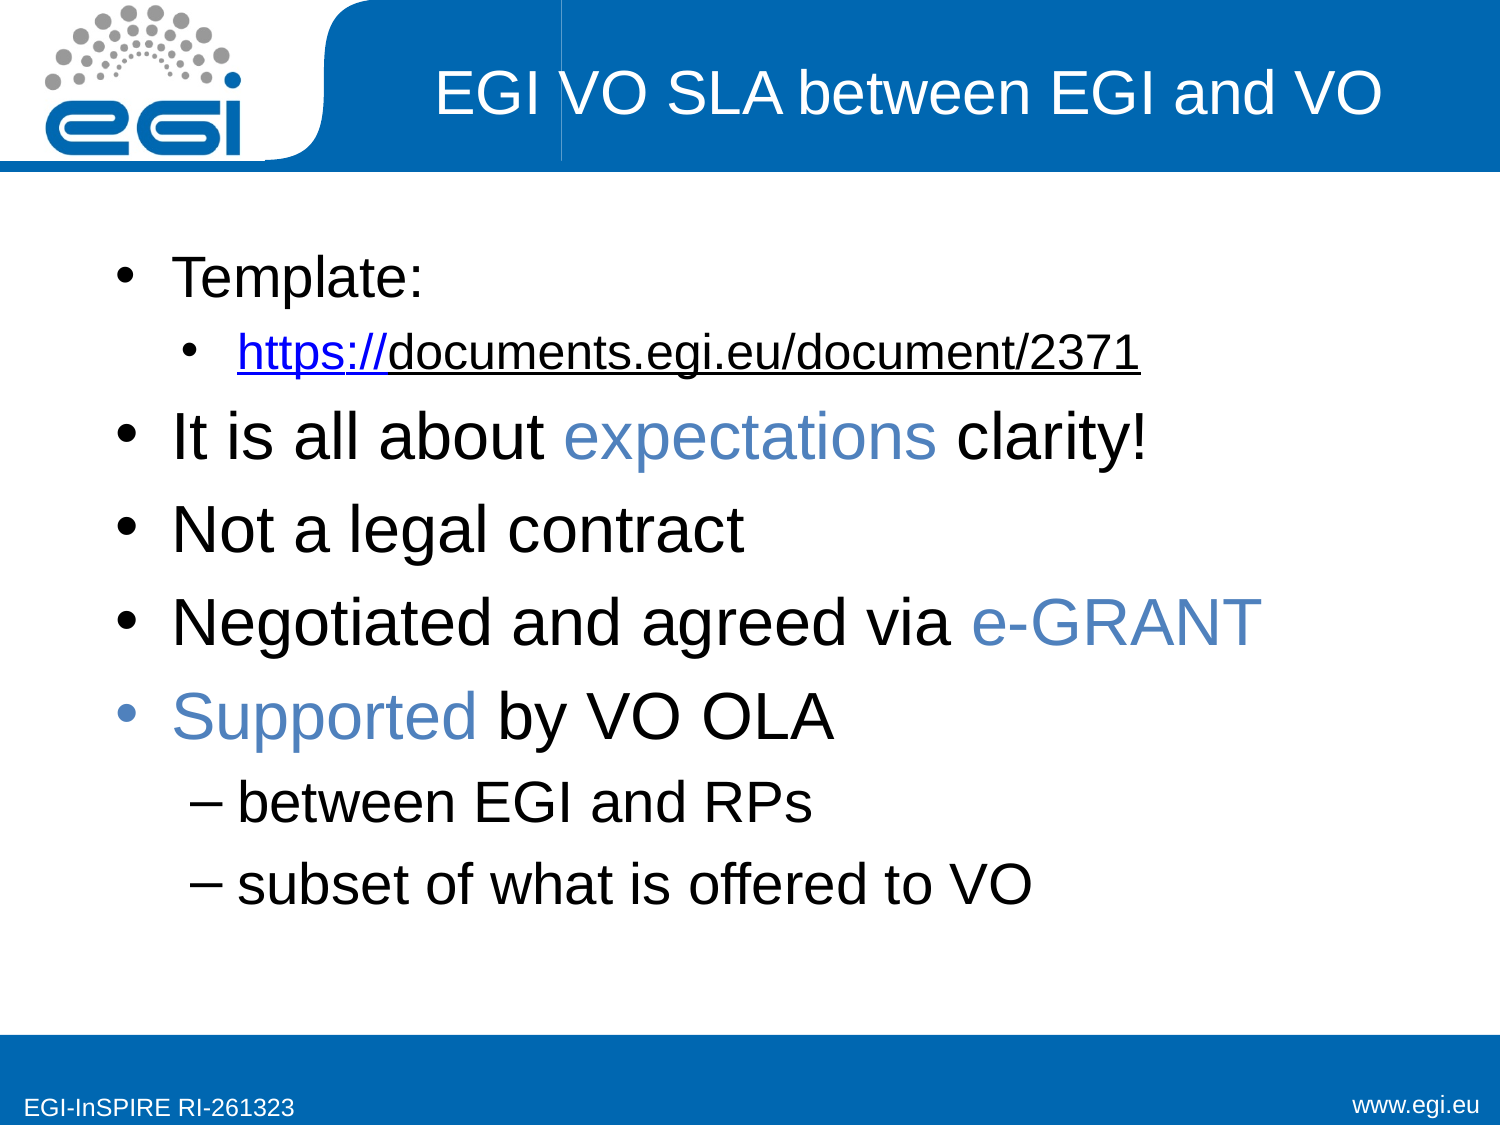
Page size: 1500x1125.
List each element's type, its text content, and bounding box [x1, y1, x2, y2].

picture [0, 0, 265, 161]
title EGI VO SLA between EGI and VO [348, 19, 1471, 161]
list Template: https://documents.egi.eu/document/2371 It is all about expectations clarity! Not a legal contract Negotiated and agreed via e-GRANT Supported by VO OLA between EGI and RPs subset of what is offered to VO [100, 231, 1425, 975]
